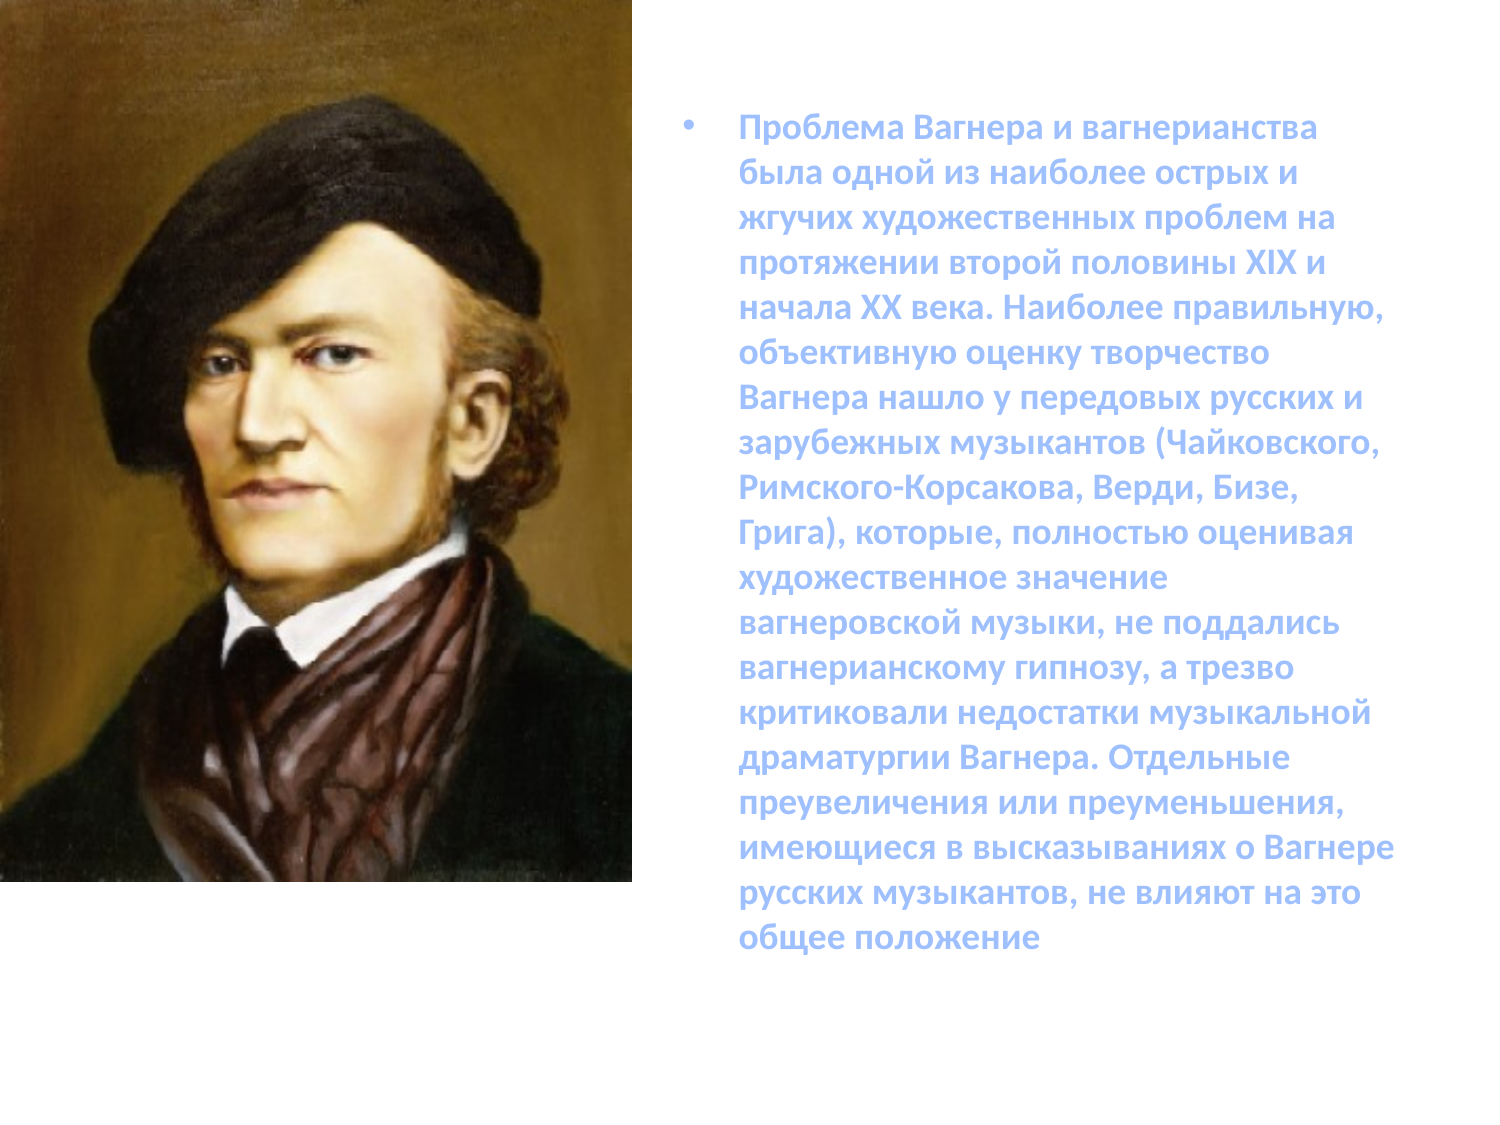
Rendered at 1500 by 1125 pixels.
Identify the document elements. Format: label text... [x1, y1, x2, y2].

list Проблема Вагнера и вагнерианства была одной из наиболее острых и жгучих художественных проблем на протяжении второй половины XIX и начала XX века. Наиболее правильную, объективную оценку творчество Вагнера нашло у передовых русских и зарубежных музыкантов (Чайковского, Римского-Корсакова, Верди, Бизе, Грига), которые, полностью оценивая художественное значение вагнеровской музыки, не поддались вагнерианскому гипнозу, а трезво критиковали недостатки музыкальной драматургии Вагнера. Отдельные преувеличения или преуменьшения, имеющиеся в высказываниях о Вагнере русских музыкантов, не влияют на это общее положение [667, 94, 1414, 786]
picture [0, 0, 633, 882]
